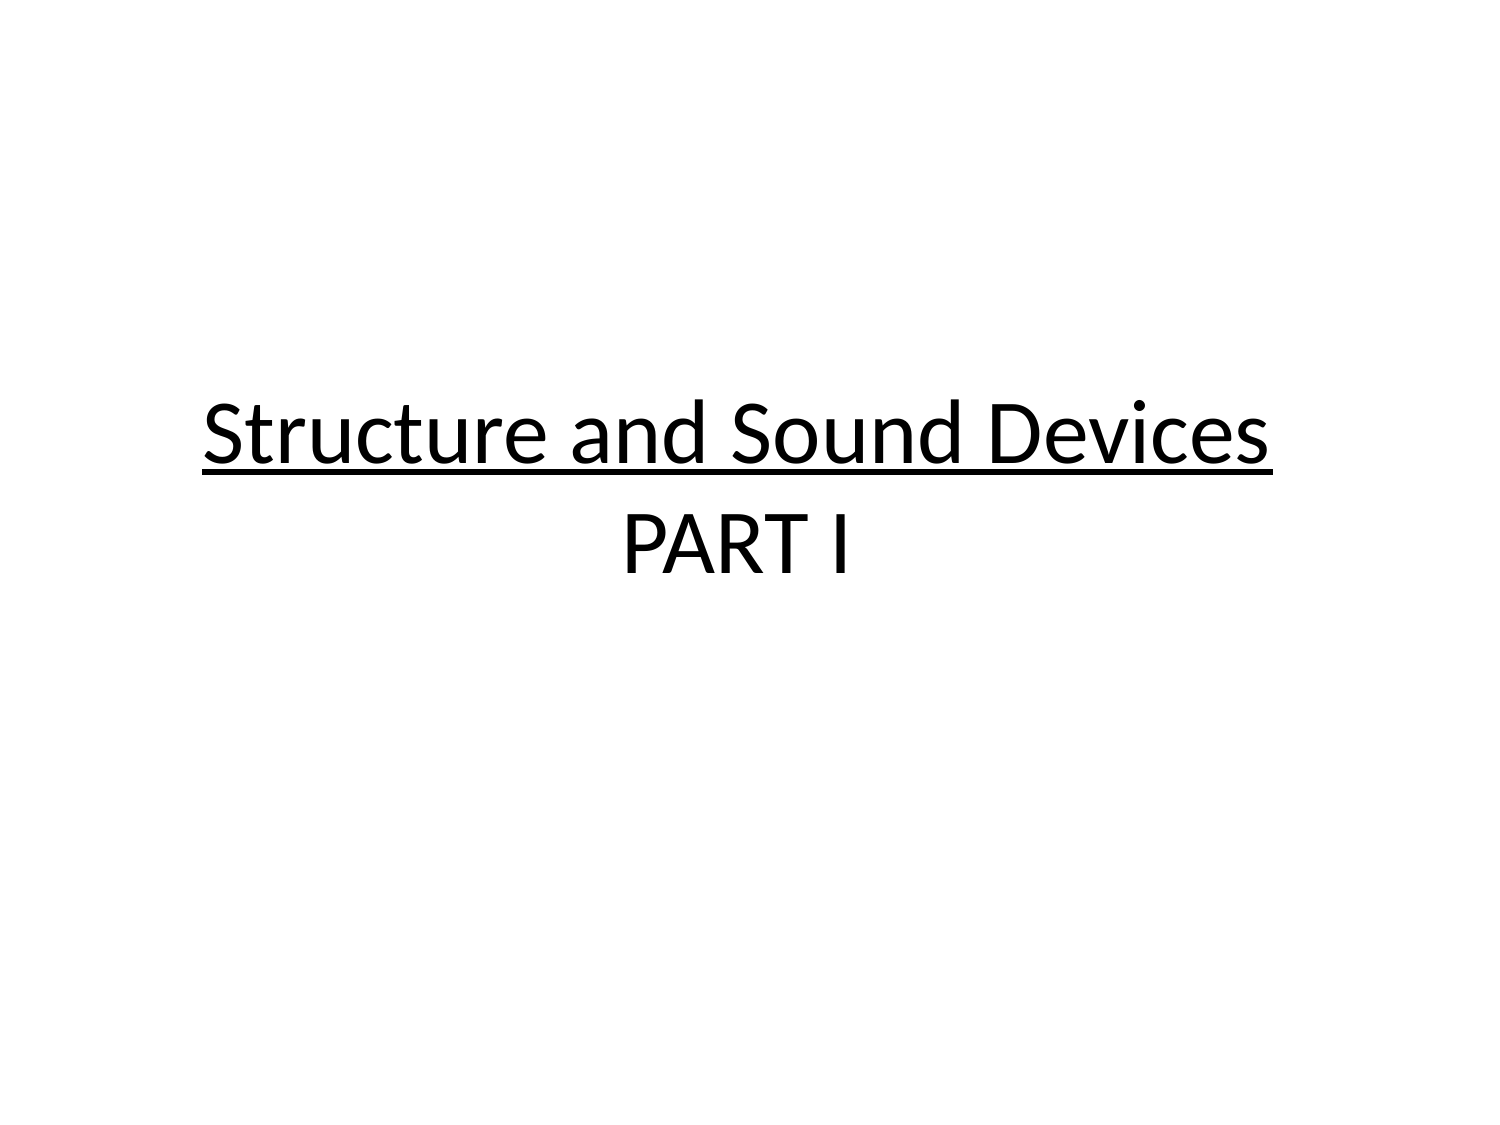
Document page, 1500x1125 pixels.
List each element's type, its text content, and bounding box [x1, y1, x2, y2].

text_box Structure and Sound Devices PART I [62, 364, 1413, 600]
